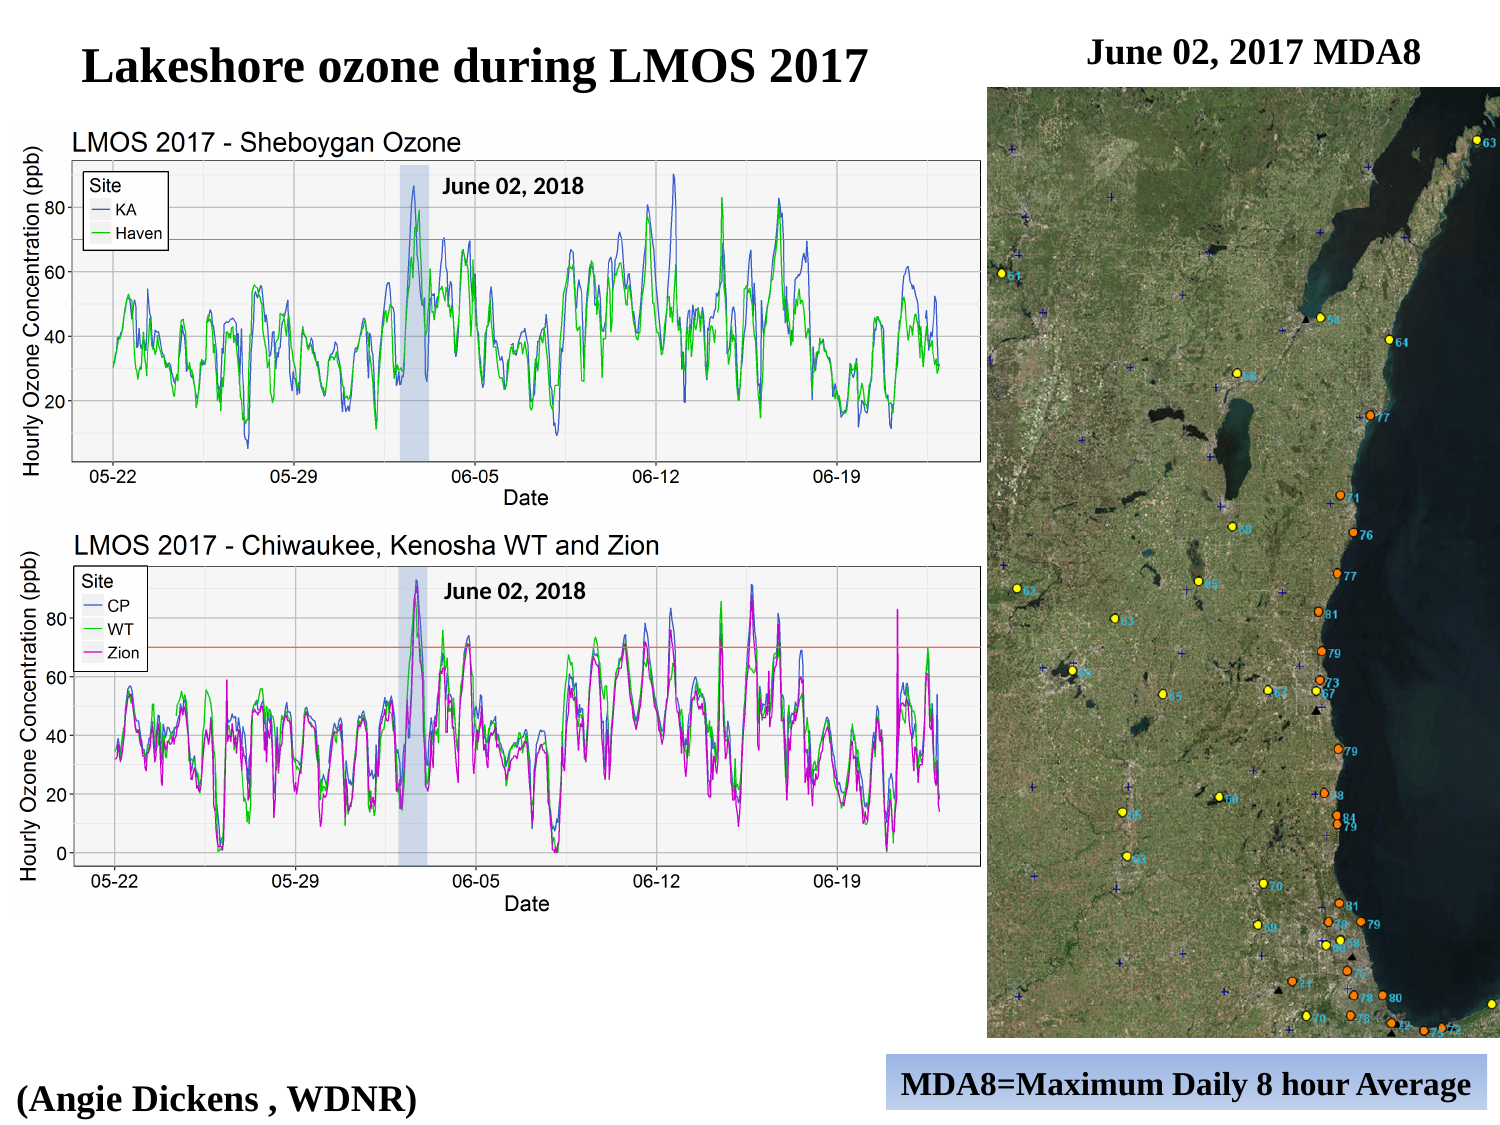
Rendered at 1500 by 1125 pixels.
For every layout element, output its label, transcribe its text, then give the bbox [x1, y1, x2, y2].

text_box Lakeshore ozone during LMOS 2017 [66, 24, 885, 100]
text_box MDA8=Maximum Daily 8 hour Average [886, 1054, 1488, 1110]
picture [12, 87, 1500, 1038]
text_box (Angie Dickens , WDNR) [1, 1066, 433, 1125]
text_box June 02, 2017 MDA8 [1071, 19, 1437, 80]
